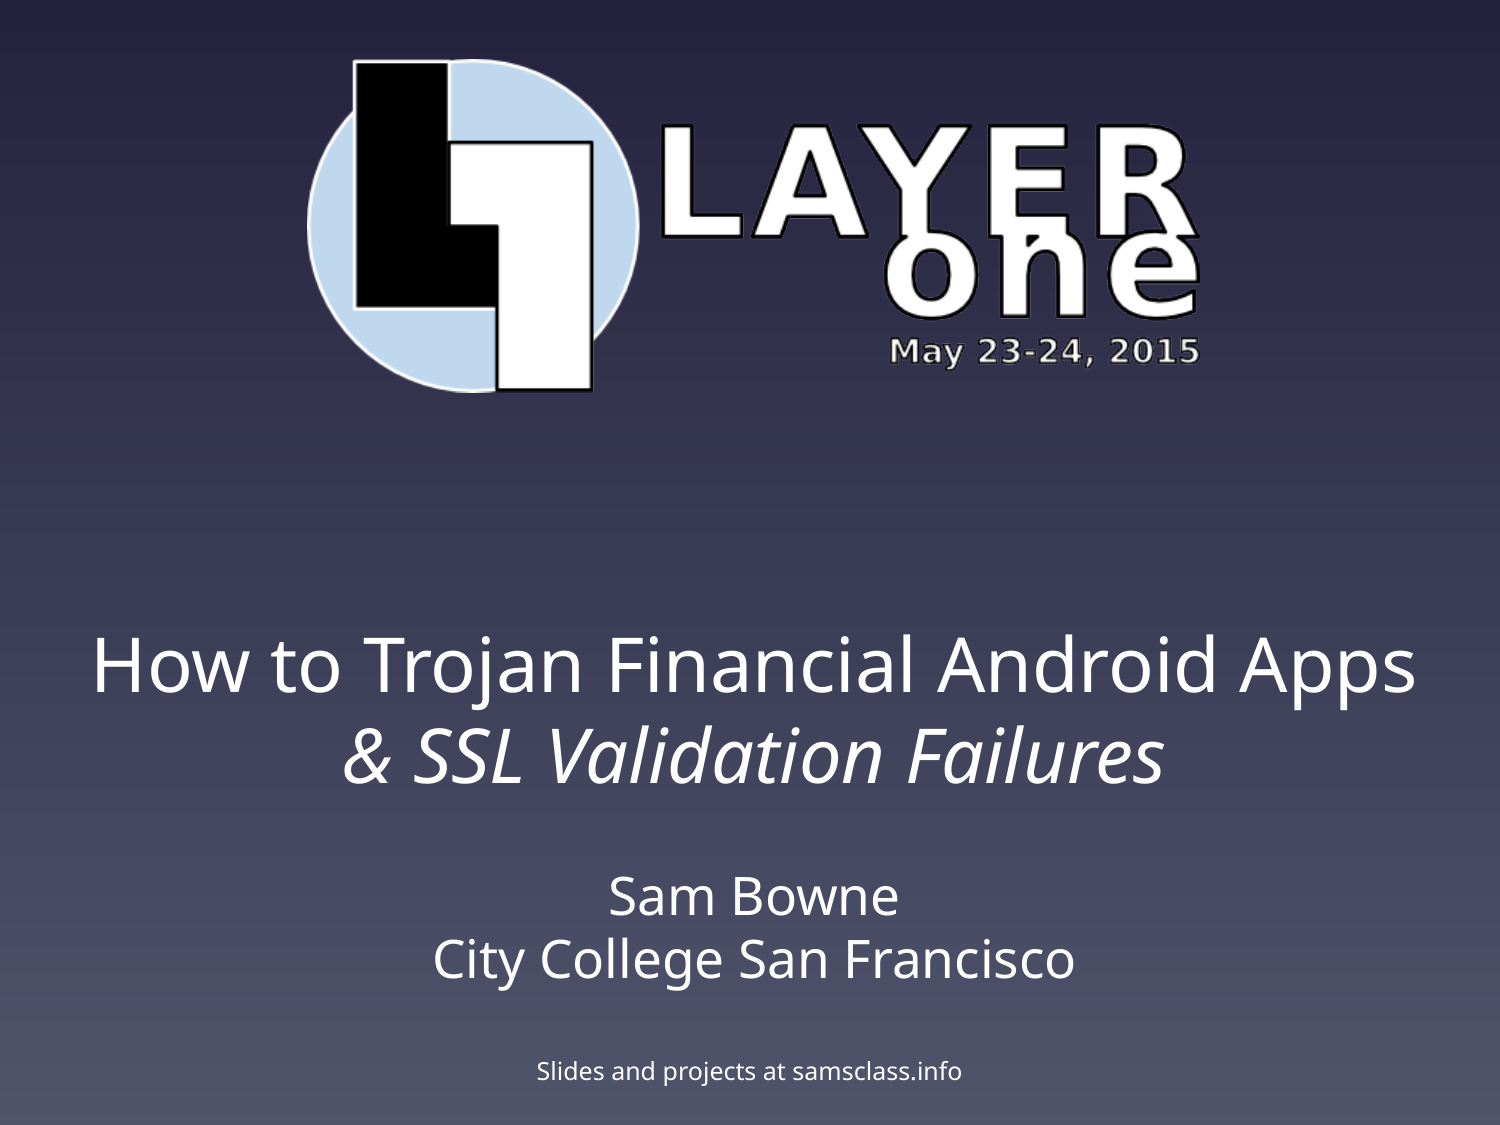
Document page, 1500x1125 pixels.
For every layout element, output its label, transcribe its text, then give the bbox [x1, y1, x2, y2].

footer Slides and projects at samsclass.info [512, 1042, 988, 1103]
title How to Trojan Financial Android Apps & SSL Validation Failures Sam Bowne City College San Francisco [38, 554, 1472, 997]
picture [307, 59, 1201, 393]
